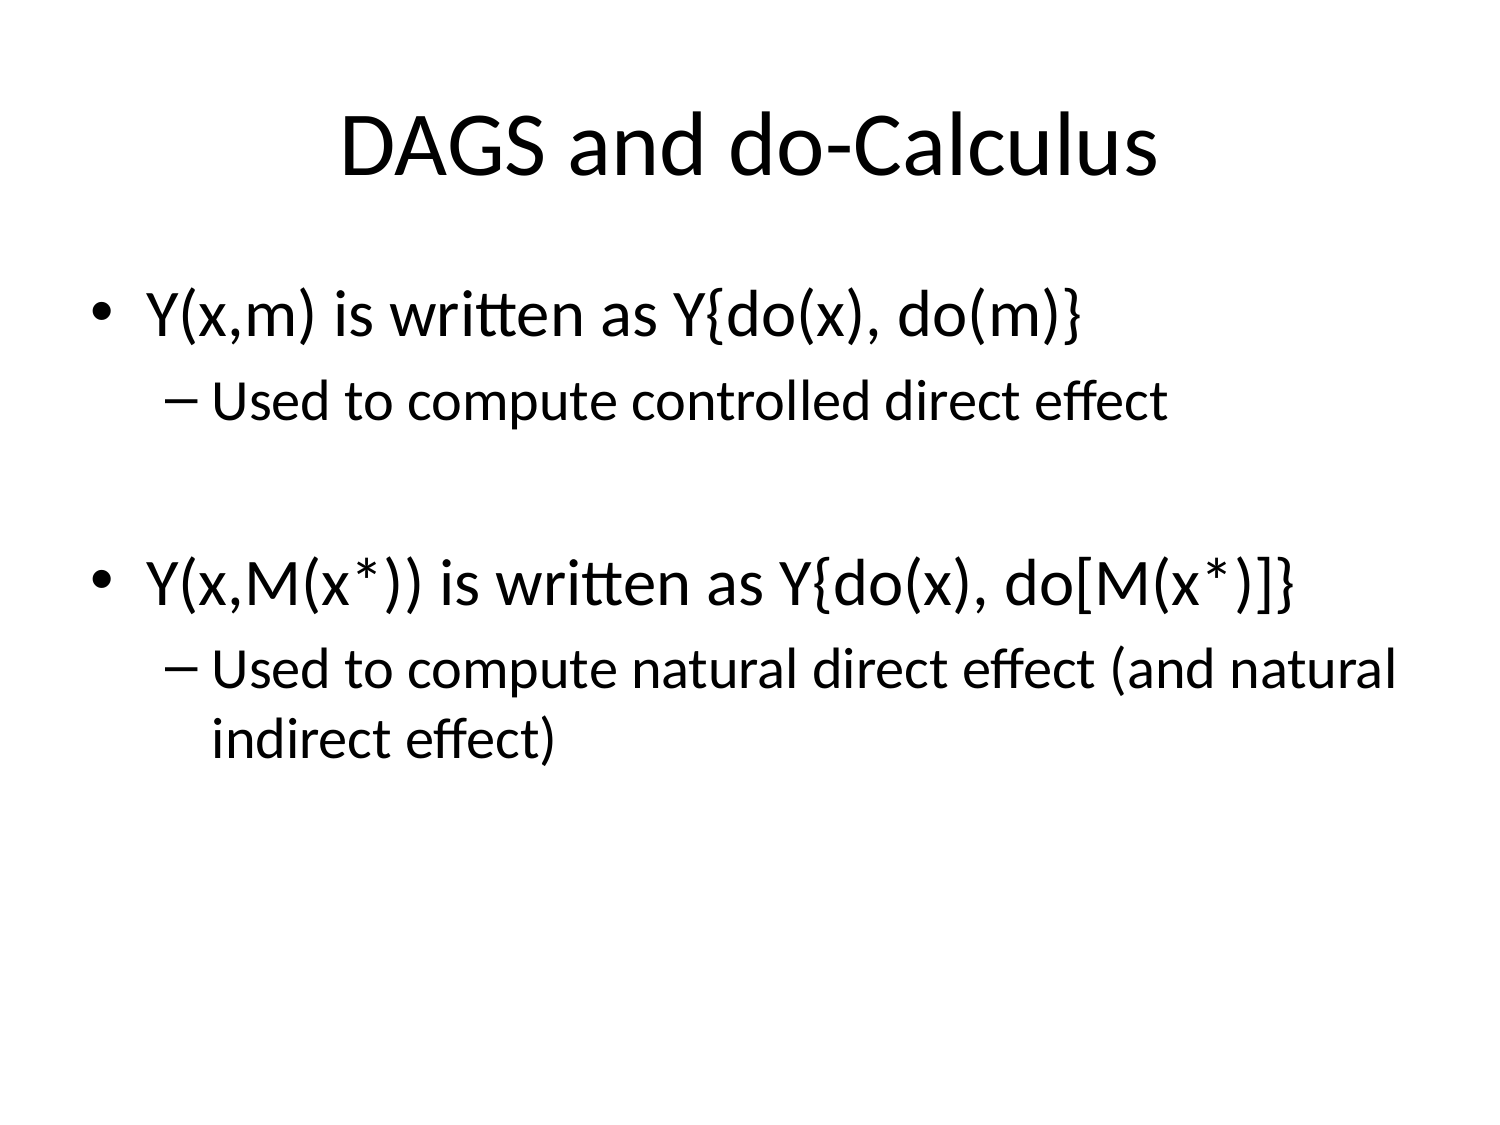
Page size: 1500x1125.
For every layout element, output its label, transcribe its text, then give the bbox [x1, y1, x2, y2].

list Y(x,m) is written as Y{do(x), do(m)} Used to compute controlled direct effect Y(x,M(x*)) is written as Y{do(x), do[M(x*)]} Used to compute natural direct effect (and natural indirect effect) [75, 262, 1425, 1005]
title DAGS and do-Calculus [75, 45, 1425, 233]
